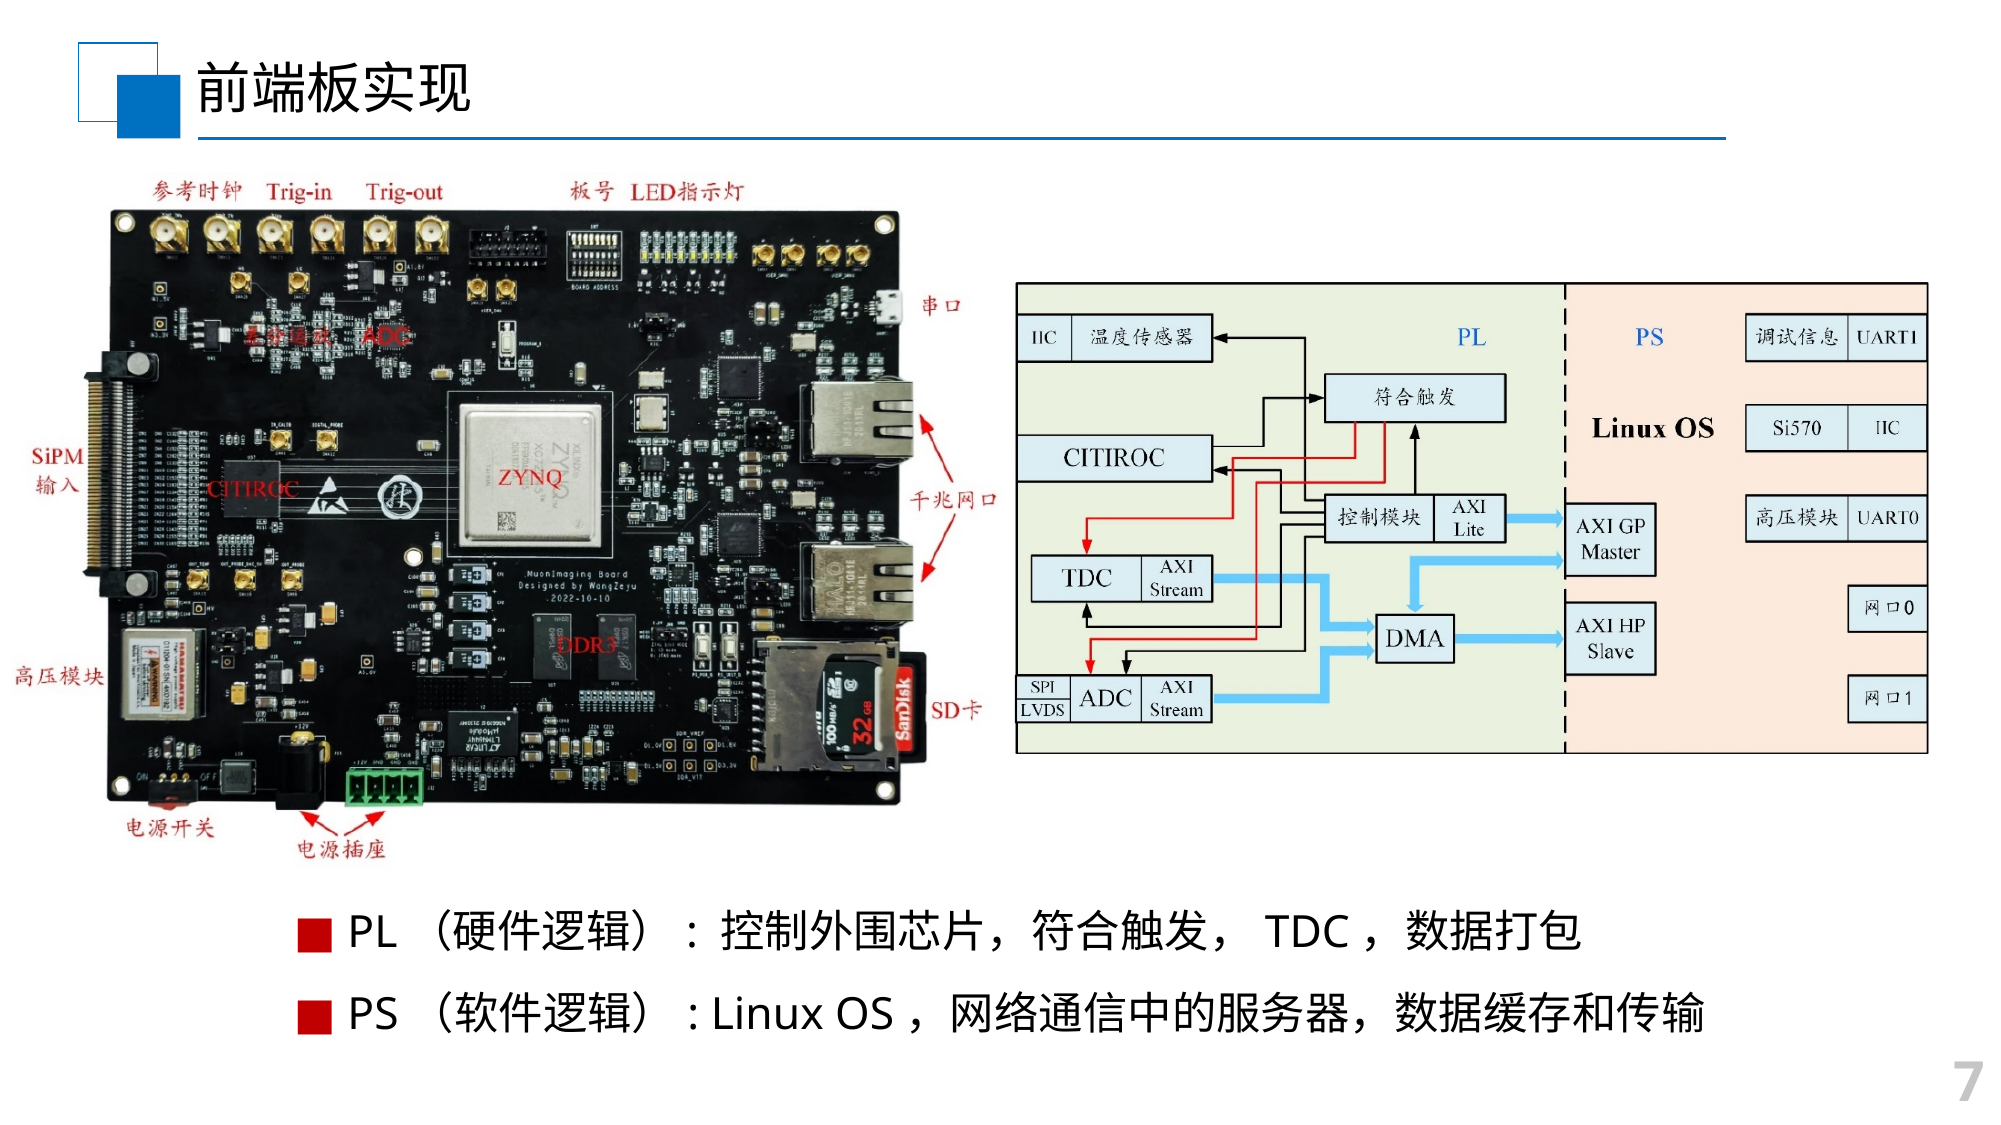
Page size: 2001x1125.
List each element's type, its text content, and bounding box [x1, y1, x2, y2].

slide_number 7 [1850, 1042, 2000, 1125]
text_box ■ PL（硬件逻辑）: 控制外围芯片，符合触发，TDC，数据打包 ■ PS（软件逻辑）: Linux OS，网络通信中的服务器，数据缓存和传输 [279, 868, 1744, 1046]
picture [0, 172, 1929, 872]
title 前端板实现 [180, 42, 1981, 139]
